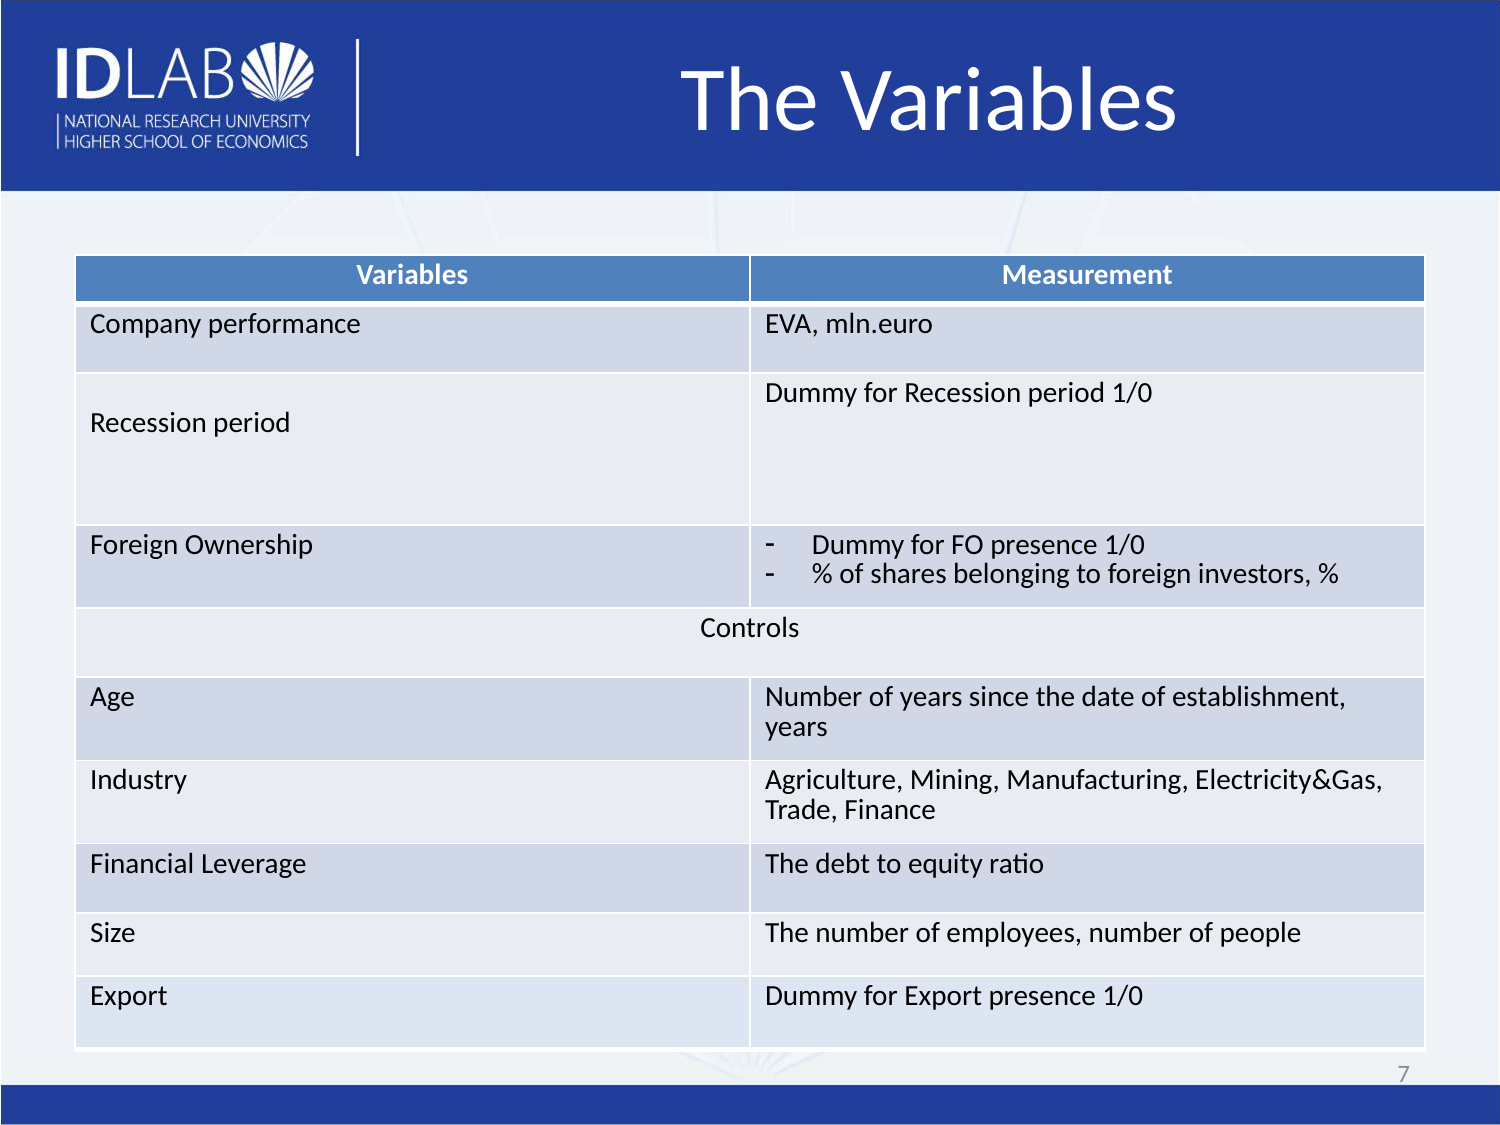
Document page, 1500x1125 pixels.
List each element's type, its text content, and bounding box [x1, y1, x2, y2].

table_header Dummy for Export presence 1/0 [751, 977, 1424, 1047]
table_cell Age [76, 678, 749, 760]
picture [0, 0, 1500, 1125]
title The Variables [360, 0, 1500, 188]
table_cell Dummy for FO presence 1/0 % of shares belonging to foreign investors, % [751, 526, 1424, 607]
table_cell Company performance [76, 307, 749, 372]
table_cell Dummy for Recession period 1/0 [751, 374, 1424, 524]
table_cell Industry [76, 761, 749, 843]
table_cell Foreign Ownership [76, 526, 749, 607]
table_cell Agriculture, Mining, Manufacturing, Electricity&Gas, Trade, Finance [751, 761, 1424, 843]
table_header Variables [76, 256, 749, 301]
table_cell Recession period [76, 374, 749, 524]
table_cell Number of years since the date of establishment, years [751, 678, 1424, 760]
table_cell The debt to equity ratio [751, 844, 1424, 912]
table_header Measurement [751, 256, 1424, 301]
table_cell Size [76, 914, 749, 975]
slide_number 7 [1074, 1052, 1425, 1103]
table_header Export [76, 977, 749, 1047]
table_cell The number of employees, number of people [751, 914, 1424, 975]
table_cell Controls [76, 609, 1424, 676]
table_cell Financial Leverage [76, 844, 749, 912]
table_cell EVA, mln.euro [751, 307, 1424, 372]
